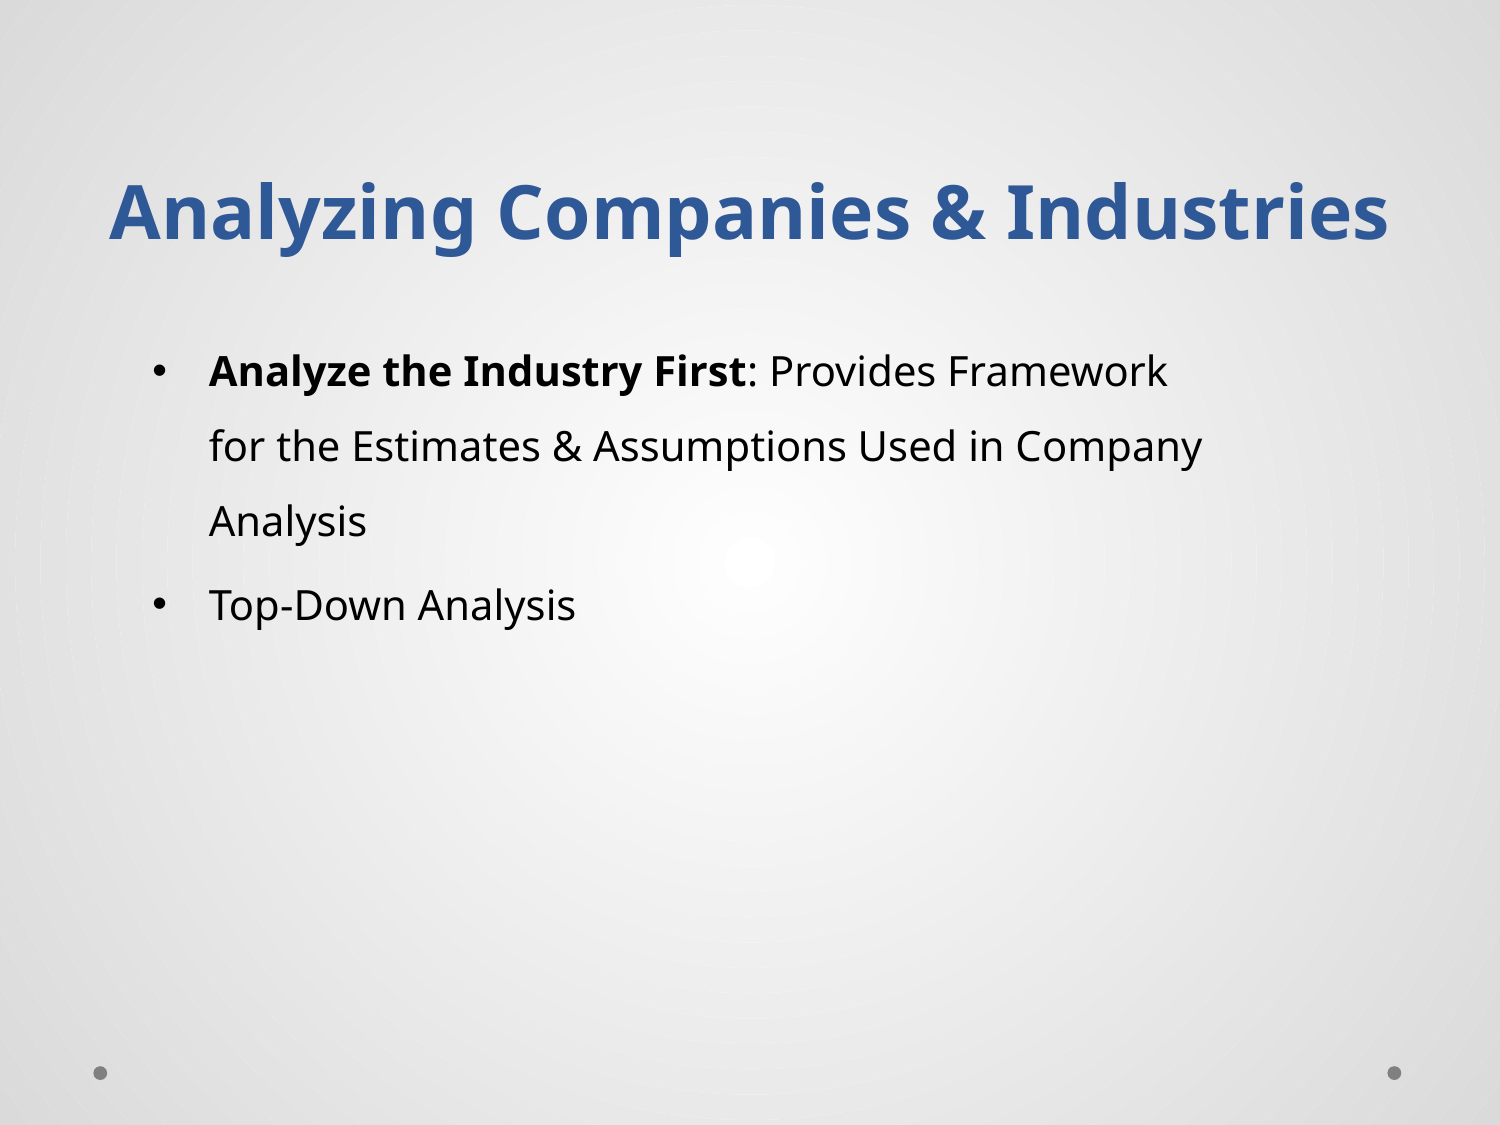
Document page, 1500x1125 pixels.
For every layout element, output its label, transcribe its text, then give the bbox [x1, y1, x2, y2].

title Analyzing Companies & Industries [75, 0, 1425, 263]
list Analyze the Industry First: Provides Framework for the Estimates & Assumptions Used in Company Analysis Top-Down Analysis [137, 312, 1225, 1055]
